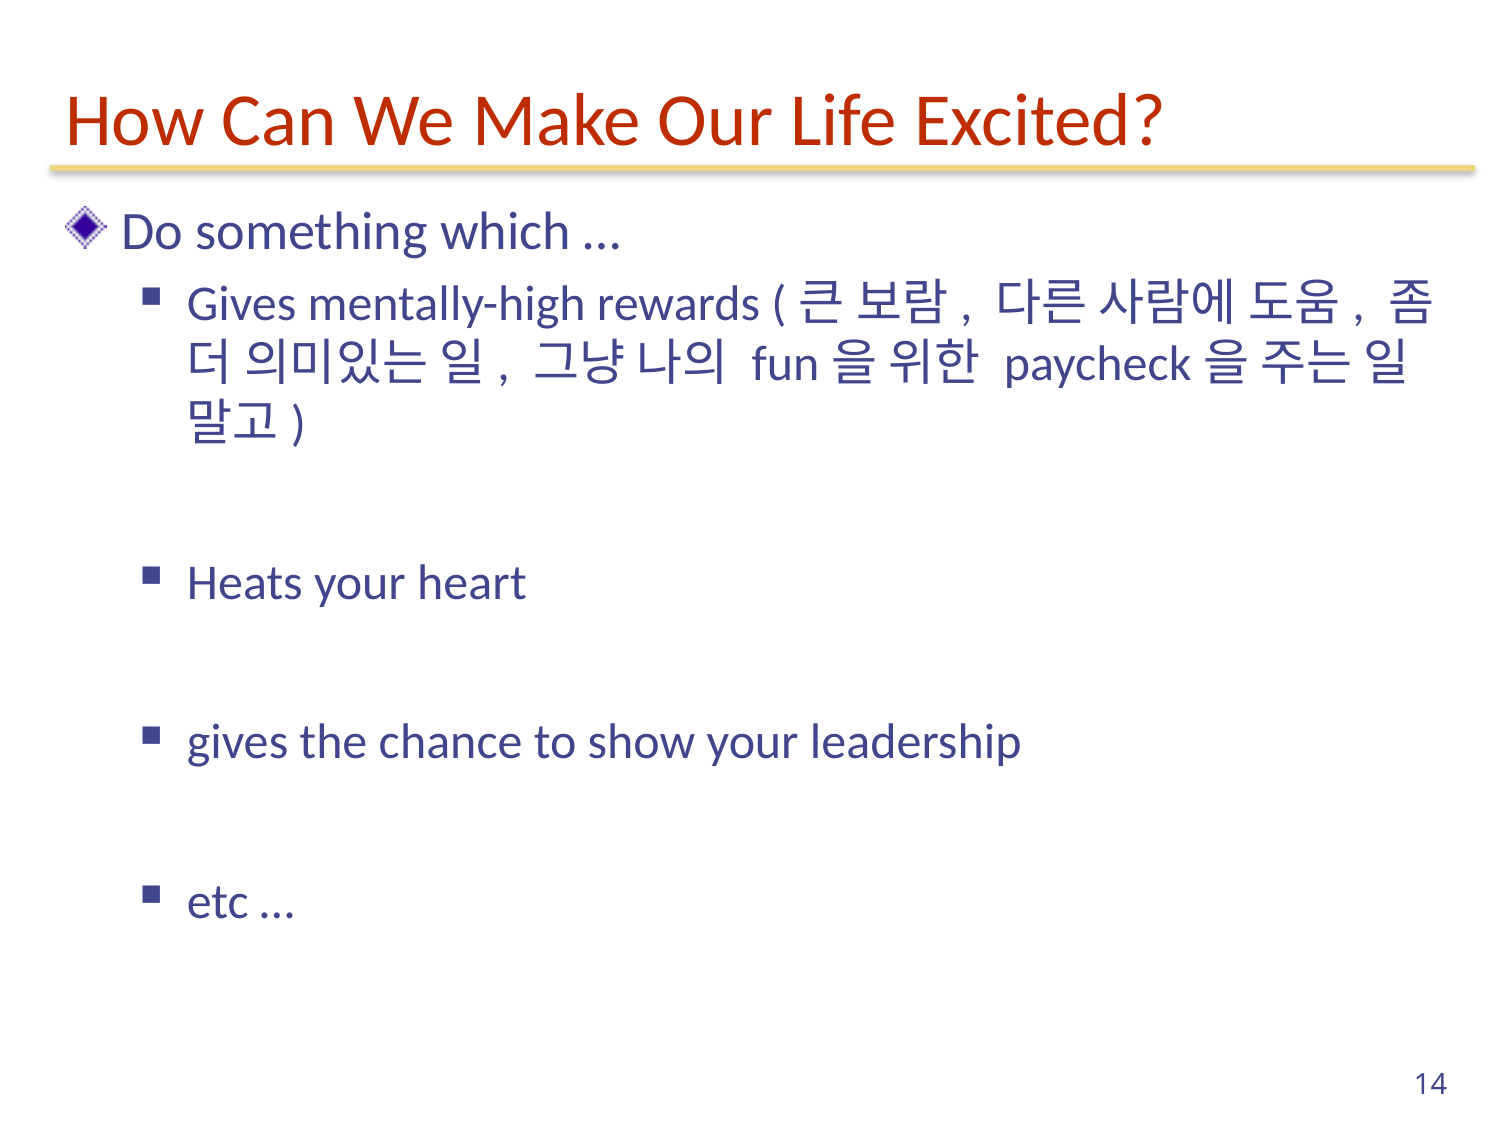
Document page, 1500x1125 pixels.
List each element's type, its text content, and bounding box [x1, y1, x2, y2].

title How Can We Make Our Life Excited? [49, 49, 1476, 168]
list Do something which … Gives mentally-high rewards (큰 보람, 다른 사람에 도움, 좀 더 의미있는 일, 그냥 나의 fun을 위한 paycheck을 주는 일 말고) Heats your heart gives the chance to show your leadership etc … [49, 187, 1476, 1038]
slide_number 14 [1149, 1037, 1463, 1113]
picture [65, 206, 107, 249]
